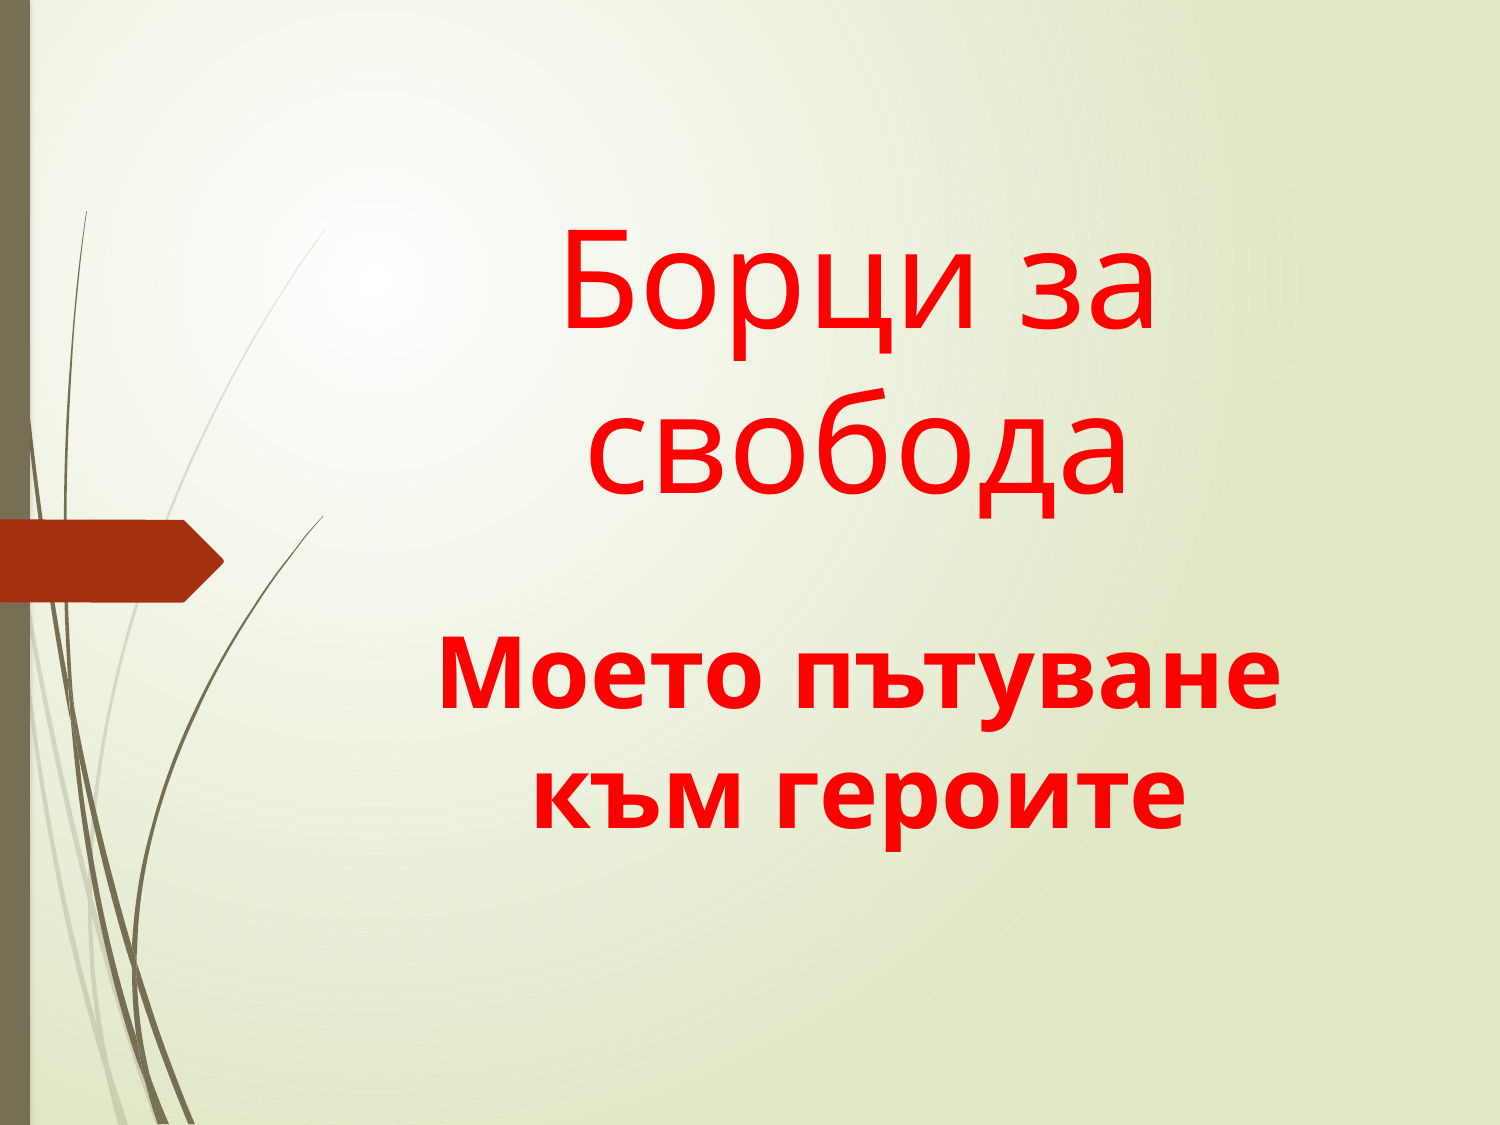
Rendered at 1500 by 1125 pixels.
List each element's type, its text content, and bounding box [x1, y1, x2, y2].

list Моето пътуване към героите [318, 487, 1400, 970]
title Борци за свобода [318, 99, 1400, 487]
